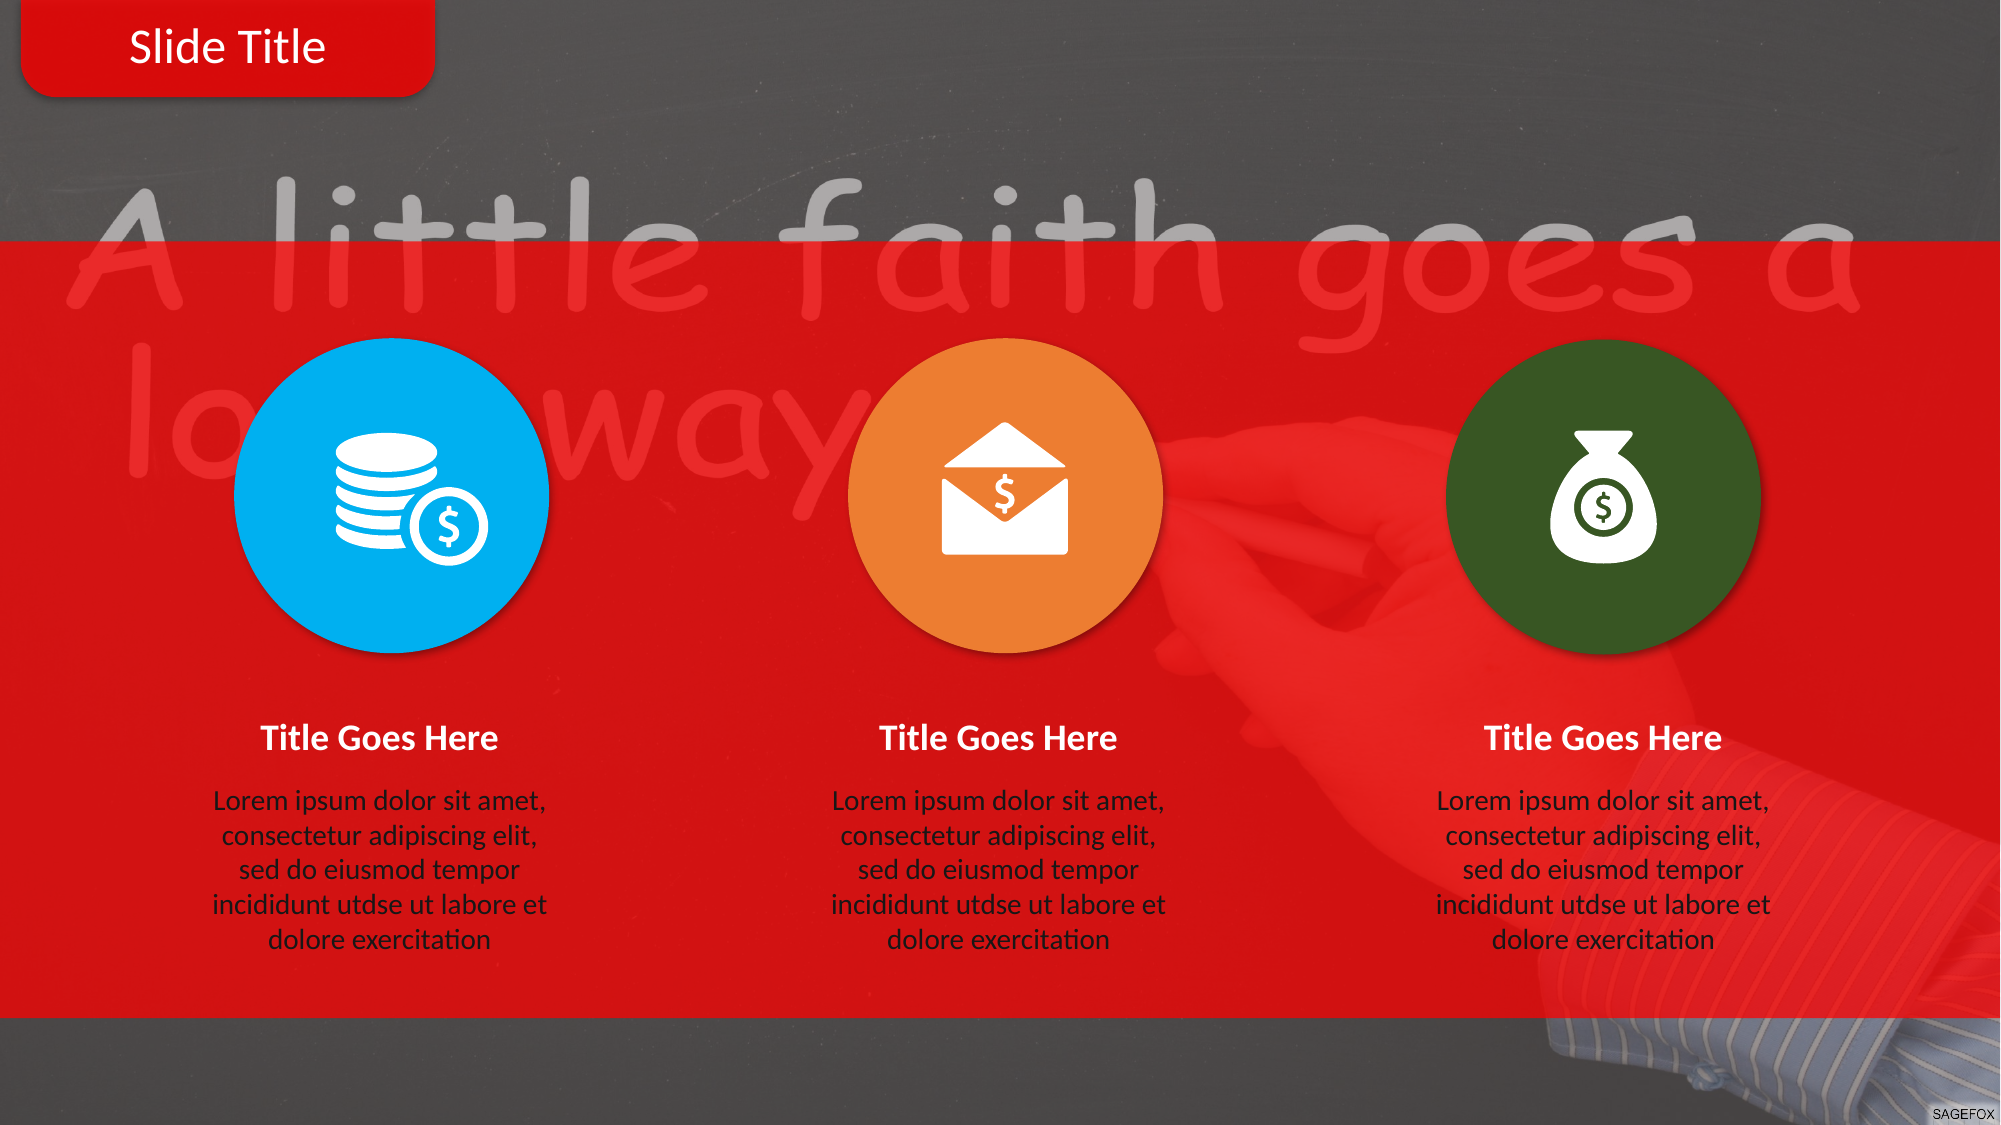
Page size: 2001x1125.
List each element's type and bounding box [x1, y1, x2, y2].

text_box [803, 705, 1194, 966]
text_box [335, 432, 489, 566]
text_box [1408, 705, 1799, 966]
text_box [1444, 338, 1763, 656]
text_box [184, 705, 575, 966]
text_box [847, 337, 1165, 655]
text_box [1550, 430, 1657, 564]
text_box [20, 0, 436, 98]
picture [1929, 1108, 1997, 1125]
text_box [0, 241, 2000, 1019]
text_box [941, 422, 1068, 555]
text_box [233, 337, 551, 655]
